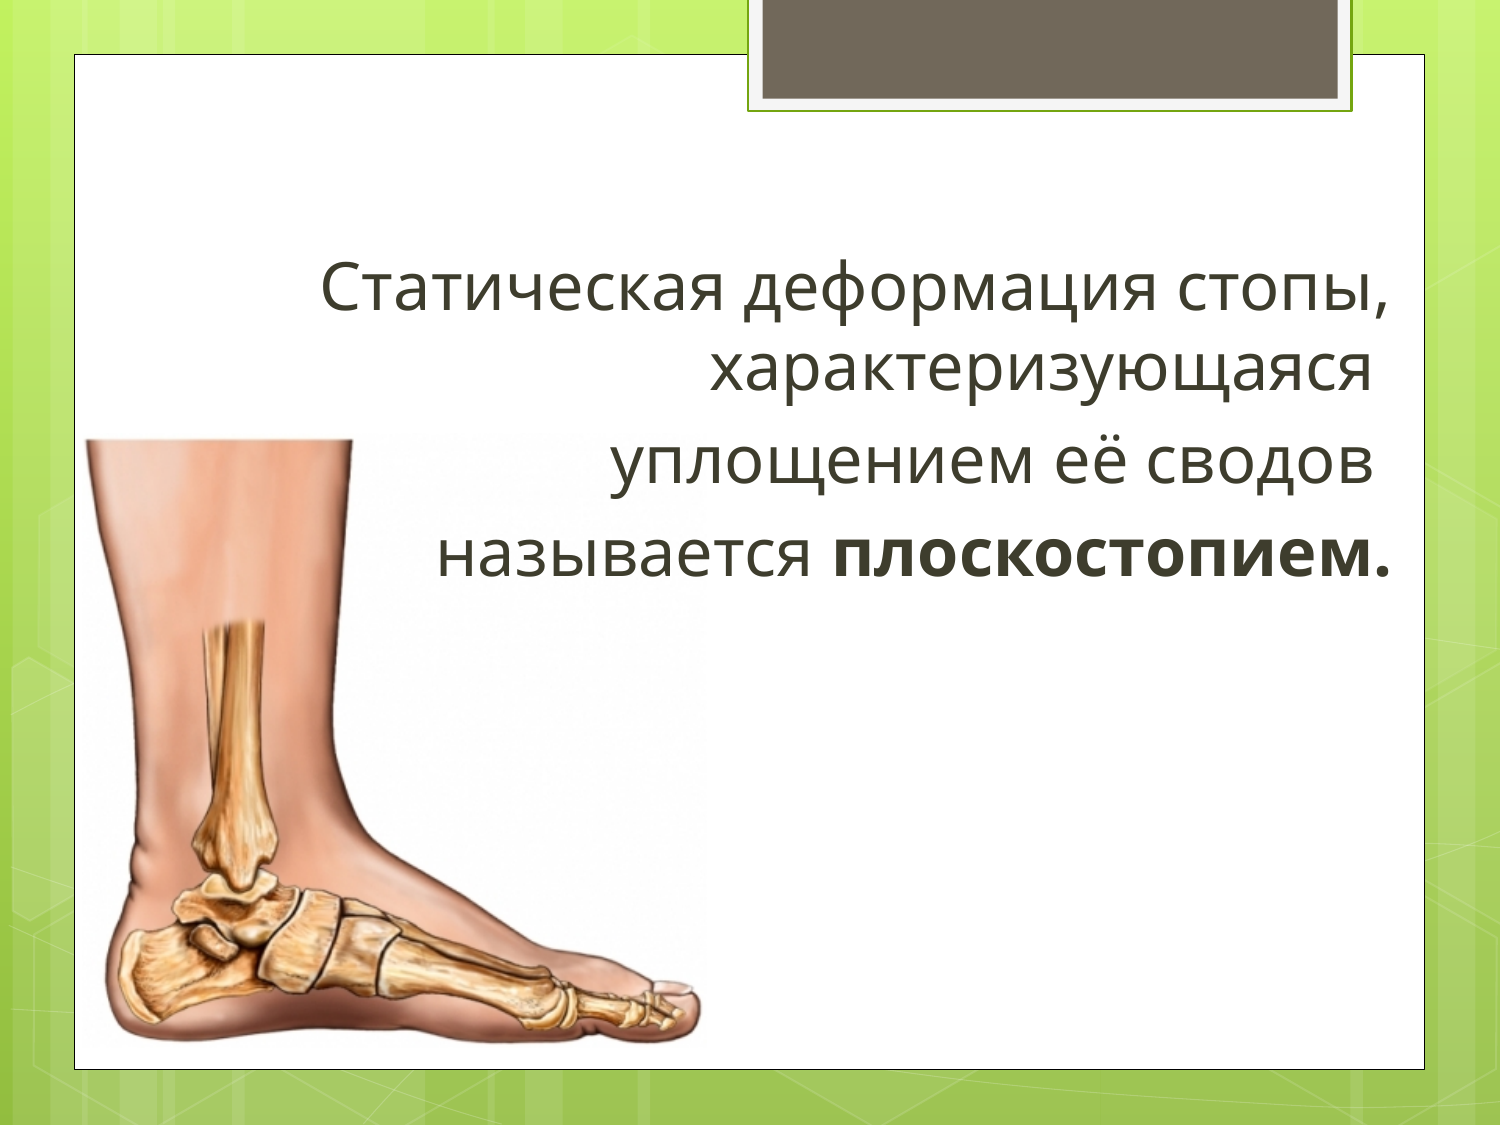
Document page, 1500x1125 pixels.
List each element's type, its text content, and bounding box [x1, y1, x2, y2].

picture [81, 433, 708, 1048]
list Статическая деформация стопы, характеризующаяся уплощением её сводов называется плоскостопием. [41, 142, 1408, 1052]
